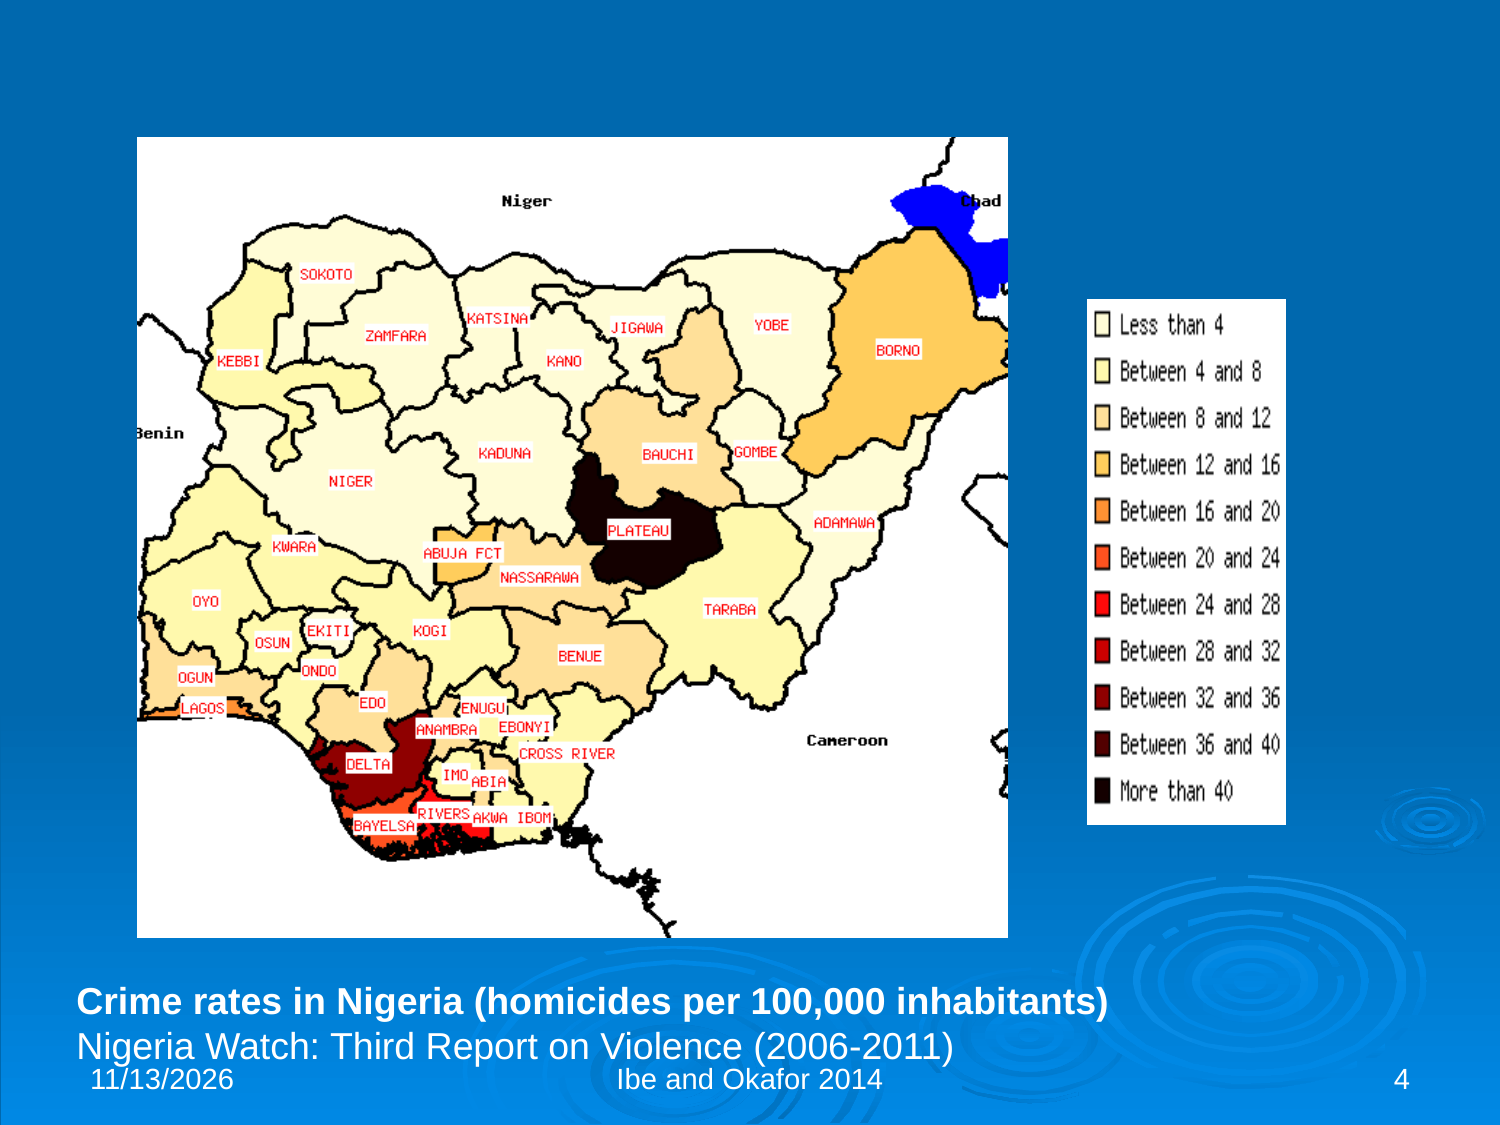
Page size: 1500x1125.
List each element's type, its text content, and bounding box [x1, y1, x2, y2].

footer Ibe and Okafor 2014 [512, 1024, 988, 1103]
text_box Crime rates in Nigeria (homicides per 100,000 inhabitants) Nigeria Watch: Third Report on Violence (2006-2011) [61, 969, 1375, 1075]
picture [137, 137, 1008, 938]
picture [1087, 299, 1287, 826]
slide_number 4 [1074, 1024, 1426, 1103]
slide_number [74, 1024, 426, 1103]
